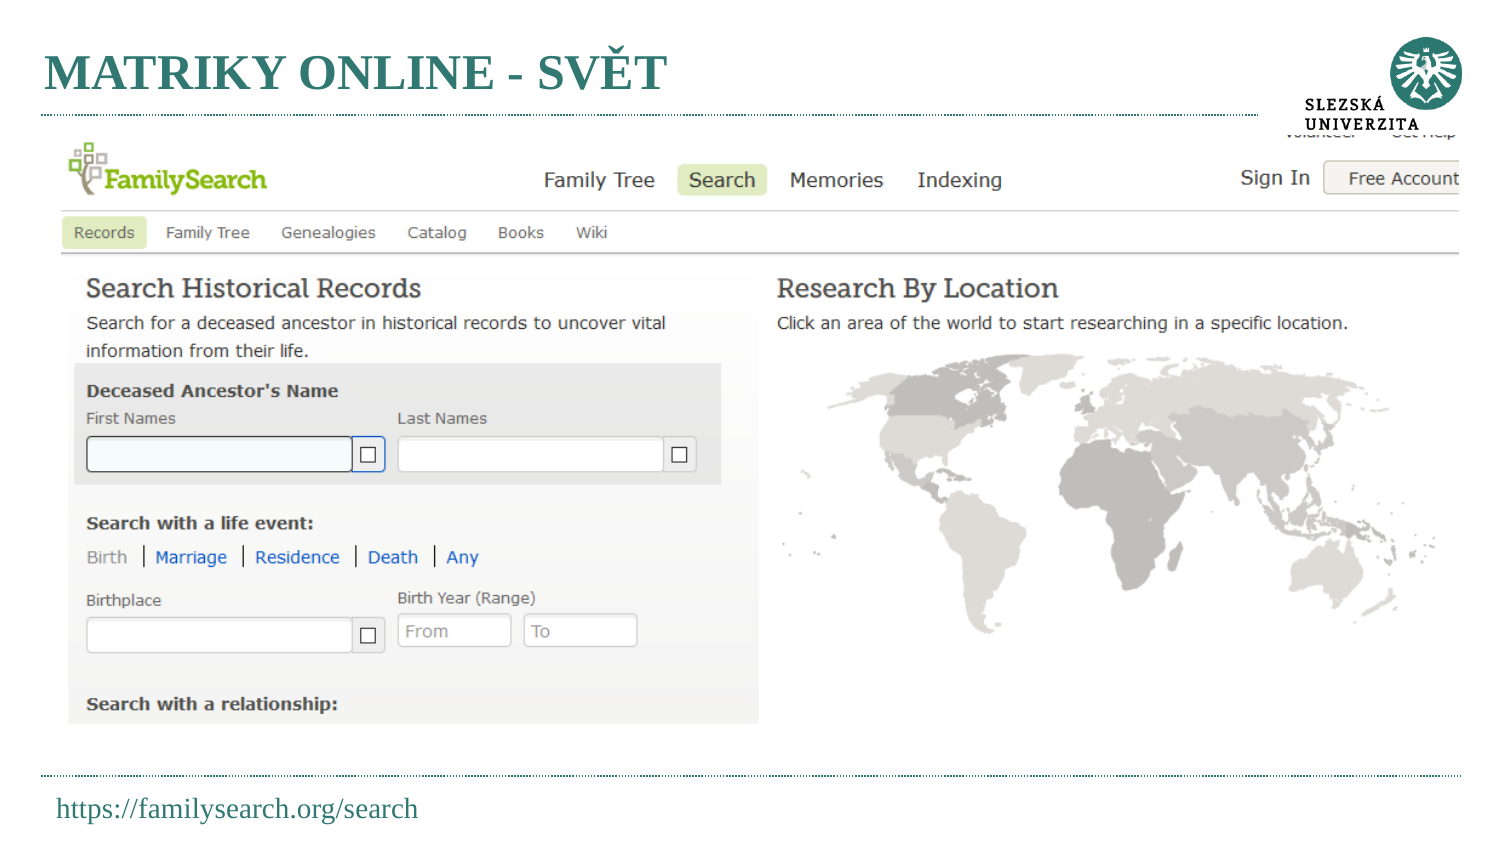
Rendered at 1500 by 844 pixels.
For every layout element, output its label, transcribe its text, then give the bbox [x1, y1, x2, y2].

title MATRIKY ONLINE - SVĚT [29, 32, 1270, 116]
text_box [442, 776, 1058, 781]
picture [60, 37, 1462, 765]
text_box https://familysearch.org/search [41, 781, 1459, 832]
text_box [41, 126, 1270, 777]
